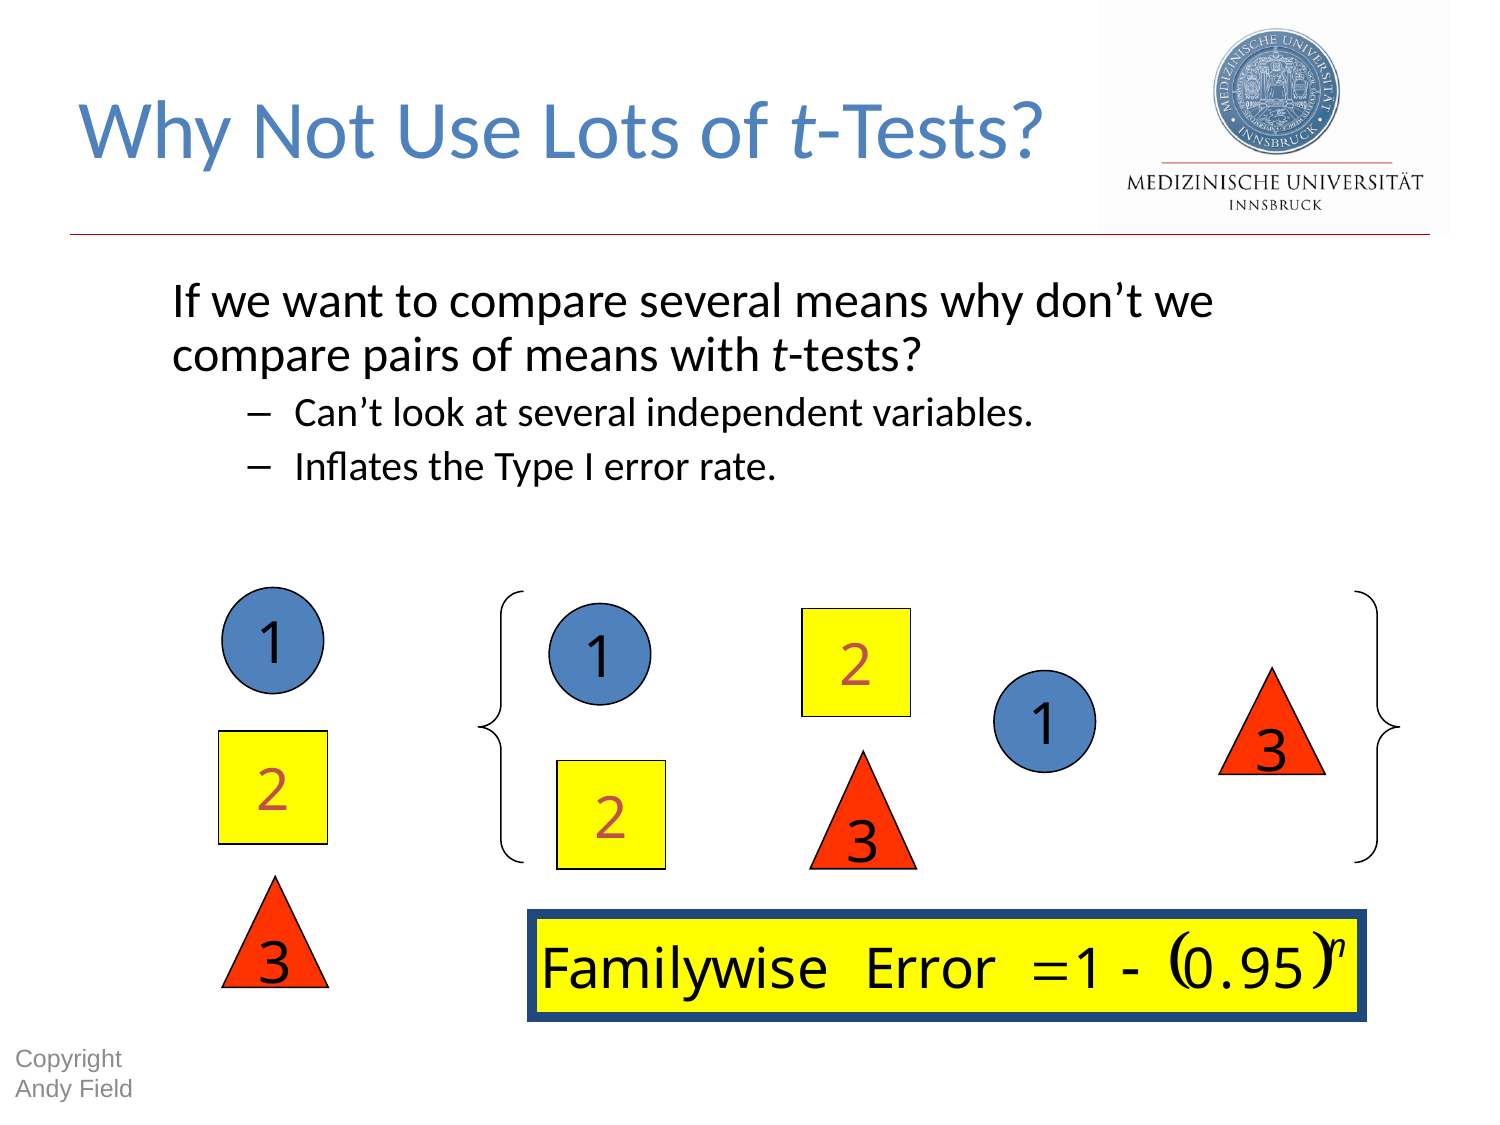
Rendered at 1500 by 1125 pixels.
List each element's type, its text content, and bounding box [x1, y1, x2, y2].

slide_number Copyright Andy Field [0, 1042, 195, 1103]
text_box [536, 918, 1358, 1013]
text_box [556, 750, 917, 870]
picture [1098, 0, 1450, 238]
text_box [218, 587, 329, 988]
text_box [548, 603, 911, 717]
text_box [993, 667, 1326, 775]
text_box [478, 591, 1400, 863]
title Why Not Use Lots of t-Tests? [63, 30, 1102, 219]
list If we want to compare several means why don’t we compare pairs of means with t-tests? Can’t look at several independent variables. Inflates the Type I error rate. [157, 267, 1294, 544]
